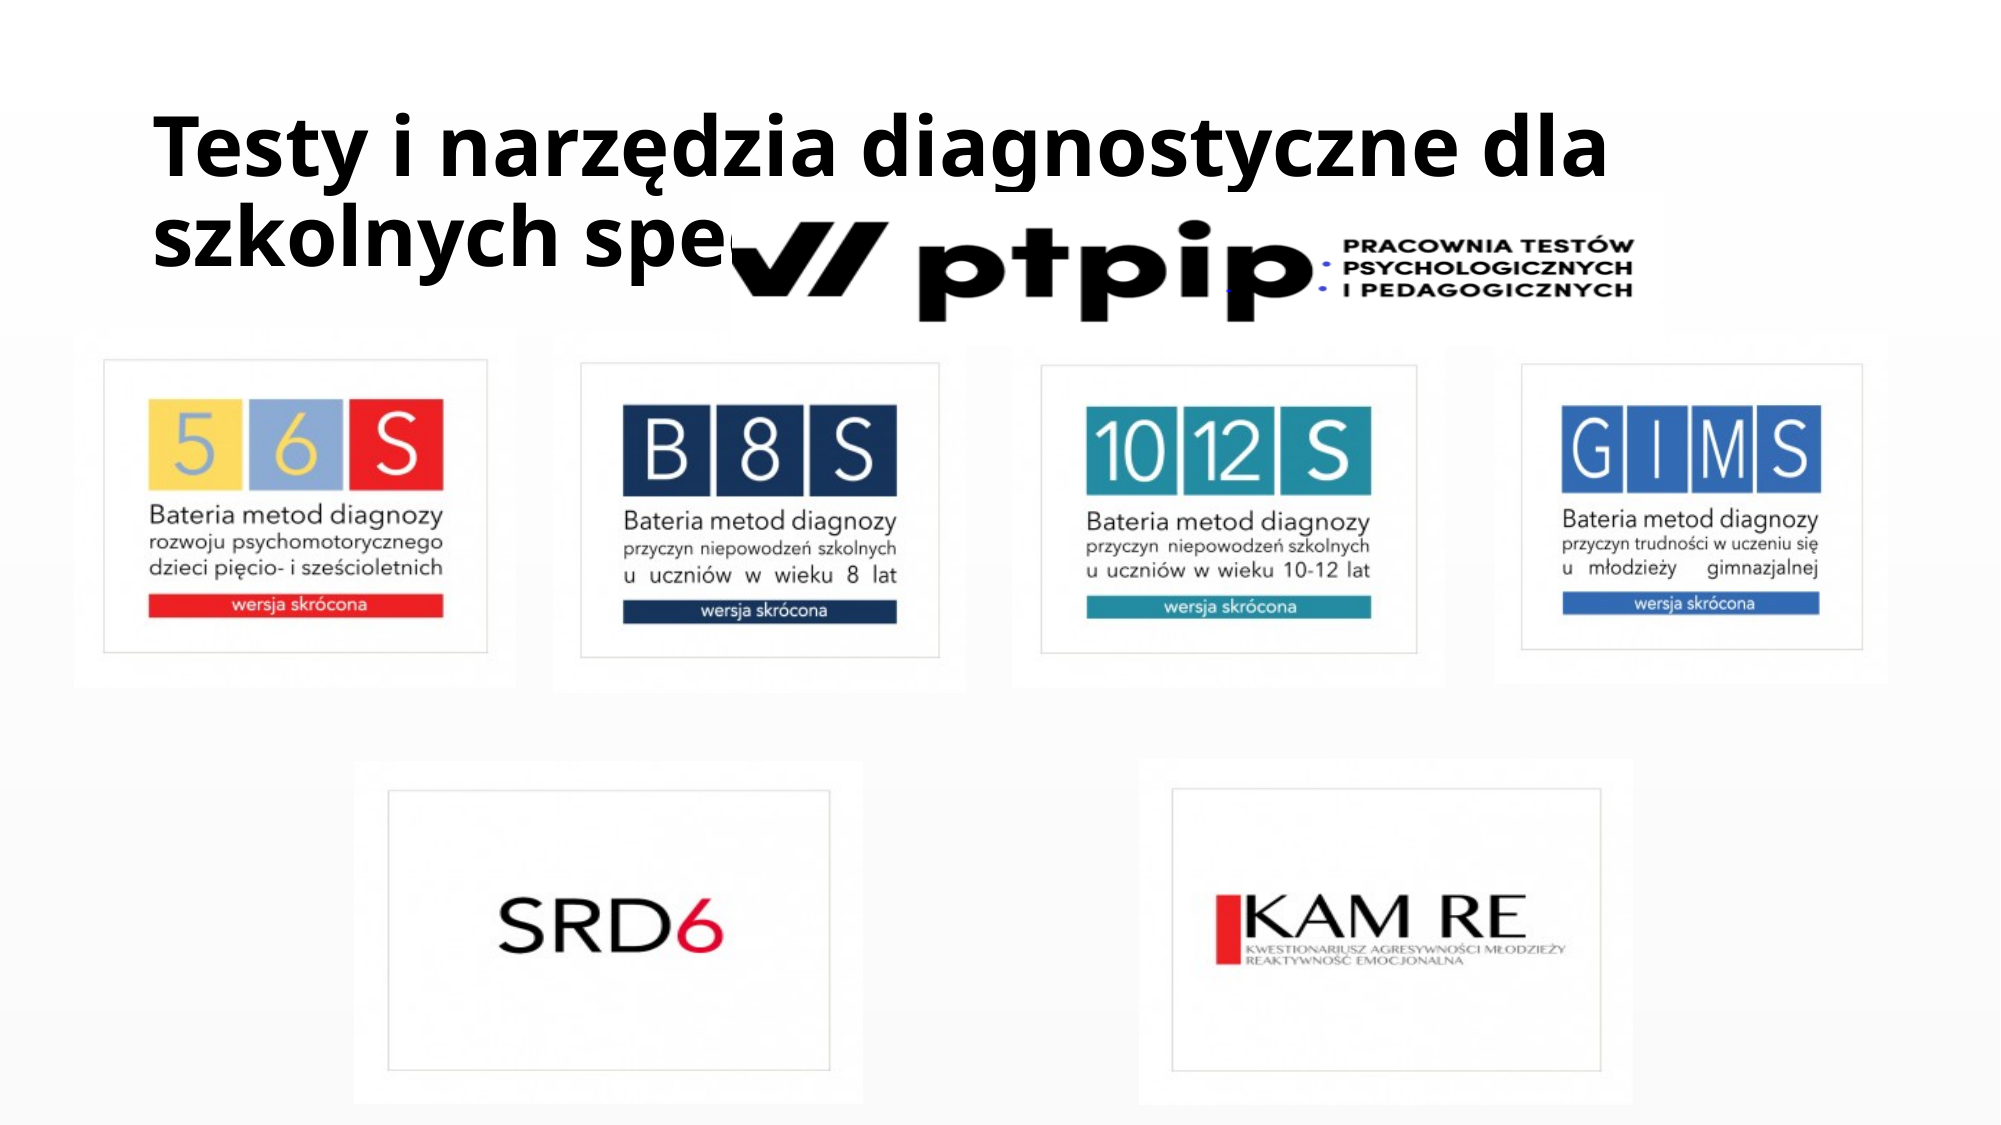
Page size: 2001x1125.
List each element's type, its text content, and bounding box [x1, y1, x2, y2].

picture [732, 192, 1888, 688]
picture [1139, 759, 1633, 1105]
picture [74, 329, 516, 688]
title Testy i narzędzia diagnostyczne dla szkolnych specjalistów. [137, 59, 1863, 330]
picture [354, 761, 863, 1104]
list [553, 332, 966, 693]
